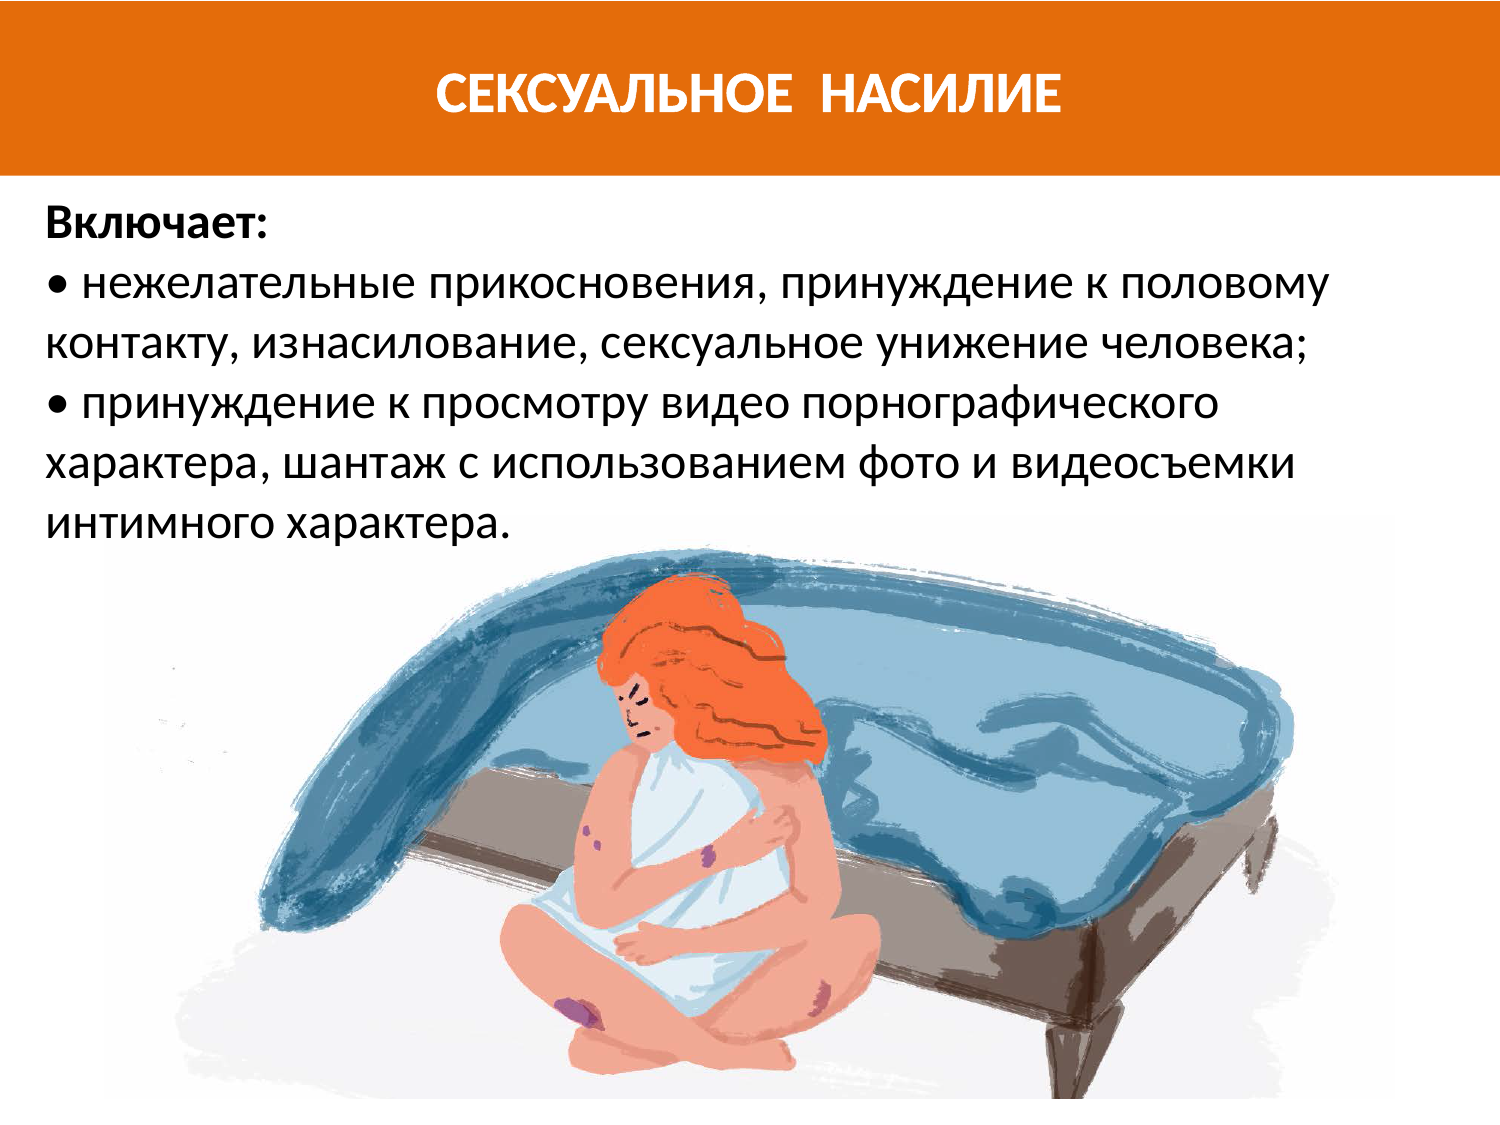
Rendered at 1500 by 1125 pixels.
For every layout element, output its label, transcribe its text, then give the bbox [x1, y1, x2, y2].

picture [103, 514, 1395, 1099]
text_box СЕКСУАЛЬНОЕ НАСИЛИЕ [0, 1, 1500, 176]
text_box Включает: • нежелательные прикосновения, принуждение к половому контакту, изнасилование, сексуальное унижение человека; • принуждение к просмотру видео порнографического характера, шантаж с использованием фото и видеосъемки интимного характера. [30, 181, 1468, 617]
